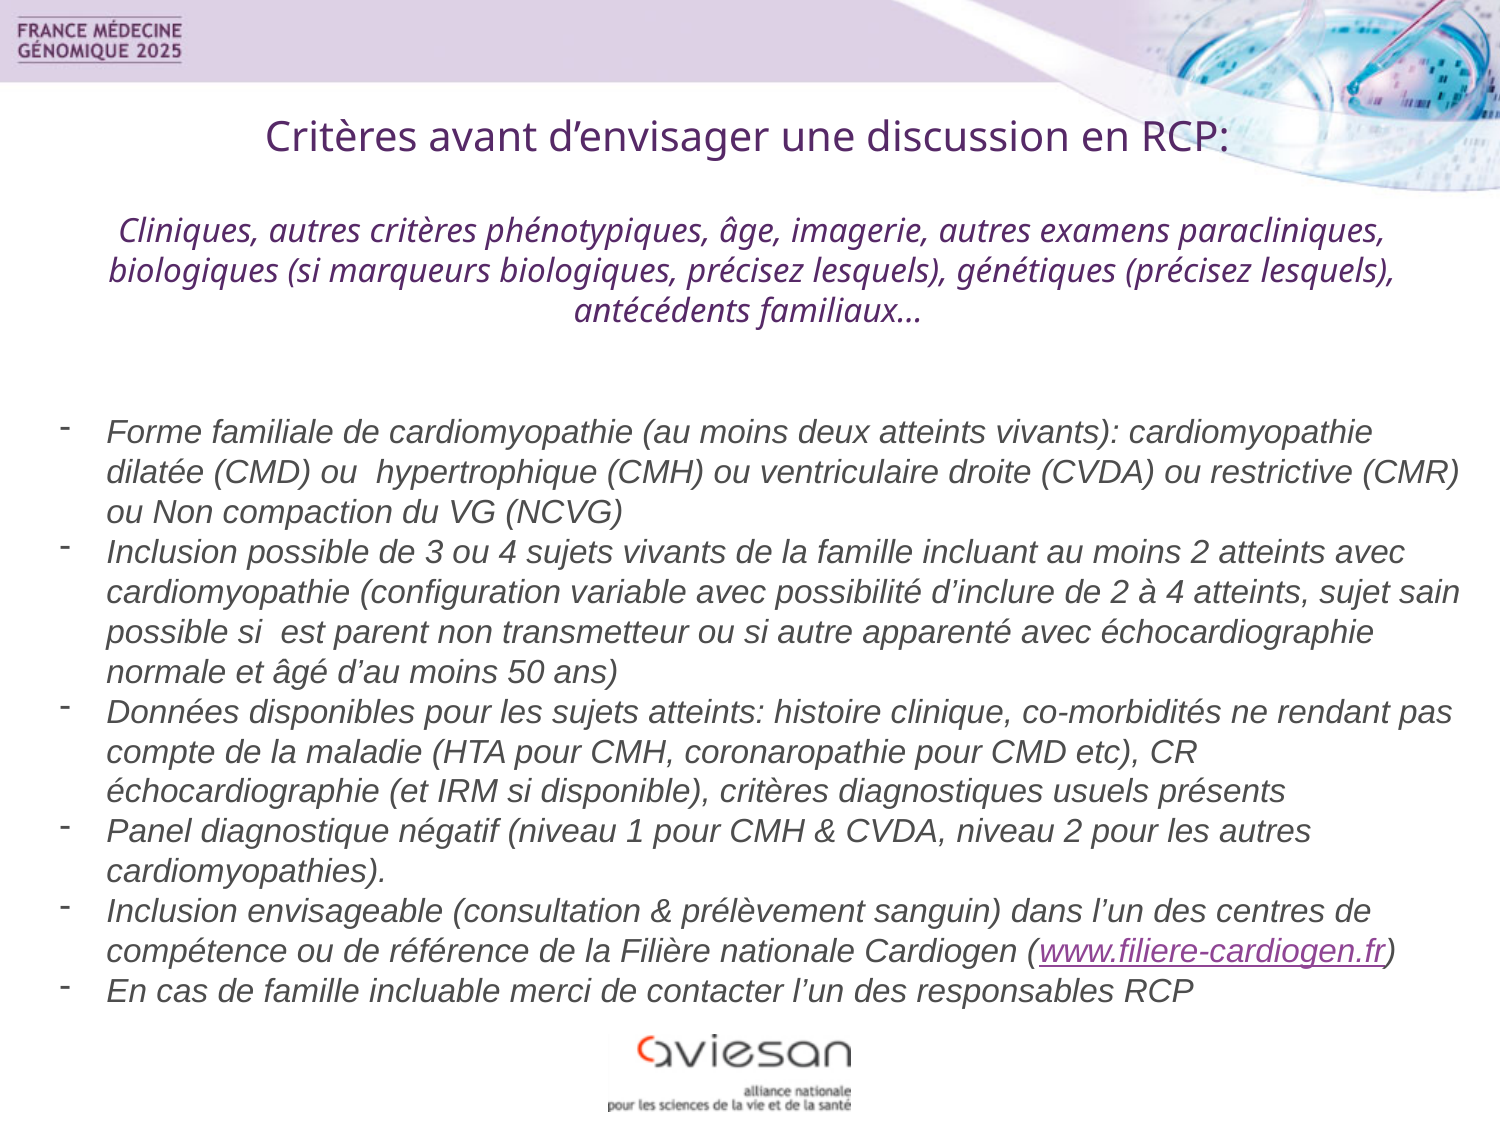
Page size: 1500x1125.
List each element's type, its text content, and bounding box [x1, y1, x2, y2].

text_box Critères avant d’envisager une discussion en RCP: Cliniques, autres critères phénotypiques, âge, imagerie, autres examens paracliniques, biologiques (si marqueurs biologiques, précisez lesquels), génétiques (précisez lesquels), antécédents familiaux… [53, 101, 1453, 368]
text_box Forme familiale de cardiomyopathie (au moins deux atteints vivants): cardiomyopathie dilatée (CMD) ou hypertrophique (CMH) ou ventriculaire droite (CVDA) ou restrictive (CMR) ou Non compaction du VG (NCVG) Inclusion possible de 3 ou 4 sujets vivants de la famille incluant au moins 2 atteints avec cardiomyopathie (configuration variable avec possibilité d’inclure de 2 à 4 atteints, sujet sain possible si est parent non transmetteur ou si autre apparenté avec échocardiographie normale et âgé d’au moins 50 ans) Données disponibles pour les sujets atteints: histoire clinique, co-morbidités ne rendant pas compte de la maladie (HTA pour CMH, coronaropathie pour CMD etc), CR échocardiographie (et IRM si disponible), critères diagnostiques usuels présents Panel diagnostique négatif (niveau 1 pour CMH & CVDA, niveau 2 pour les autres cardiomyopathies). Inclusion envisageable (consultation & prélèvement sanguin) dans l’un des centres de compétence ou de référence de la Filière nationale Cardiogen (www.filiere-cardiogen.fr) En cas de famille incluable merci de contacter l’un des responsables RCP [44, 402, 1486, 1057]
picture [0, 0, 1500, 1125]
